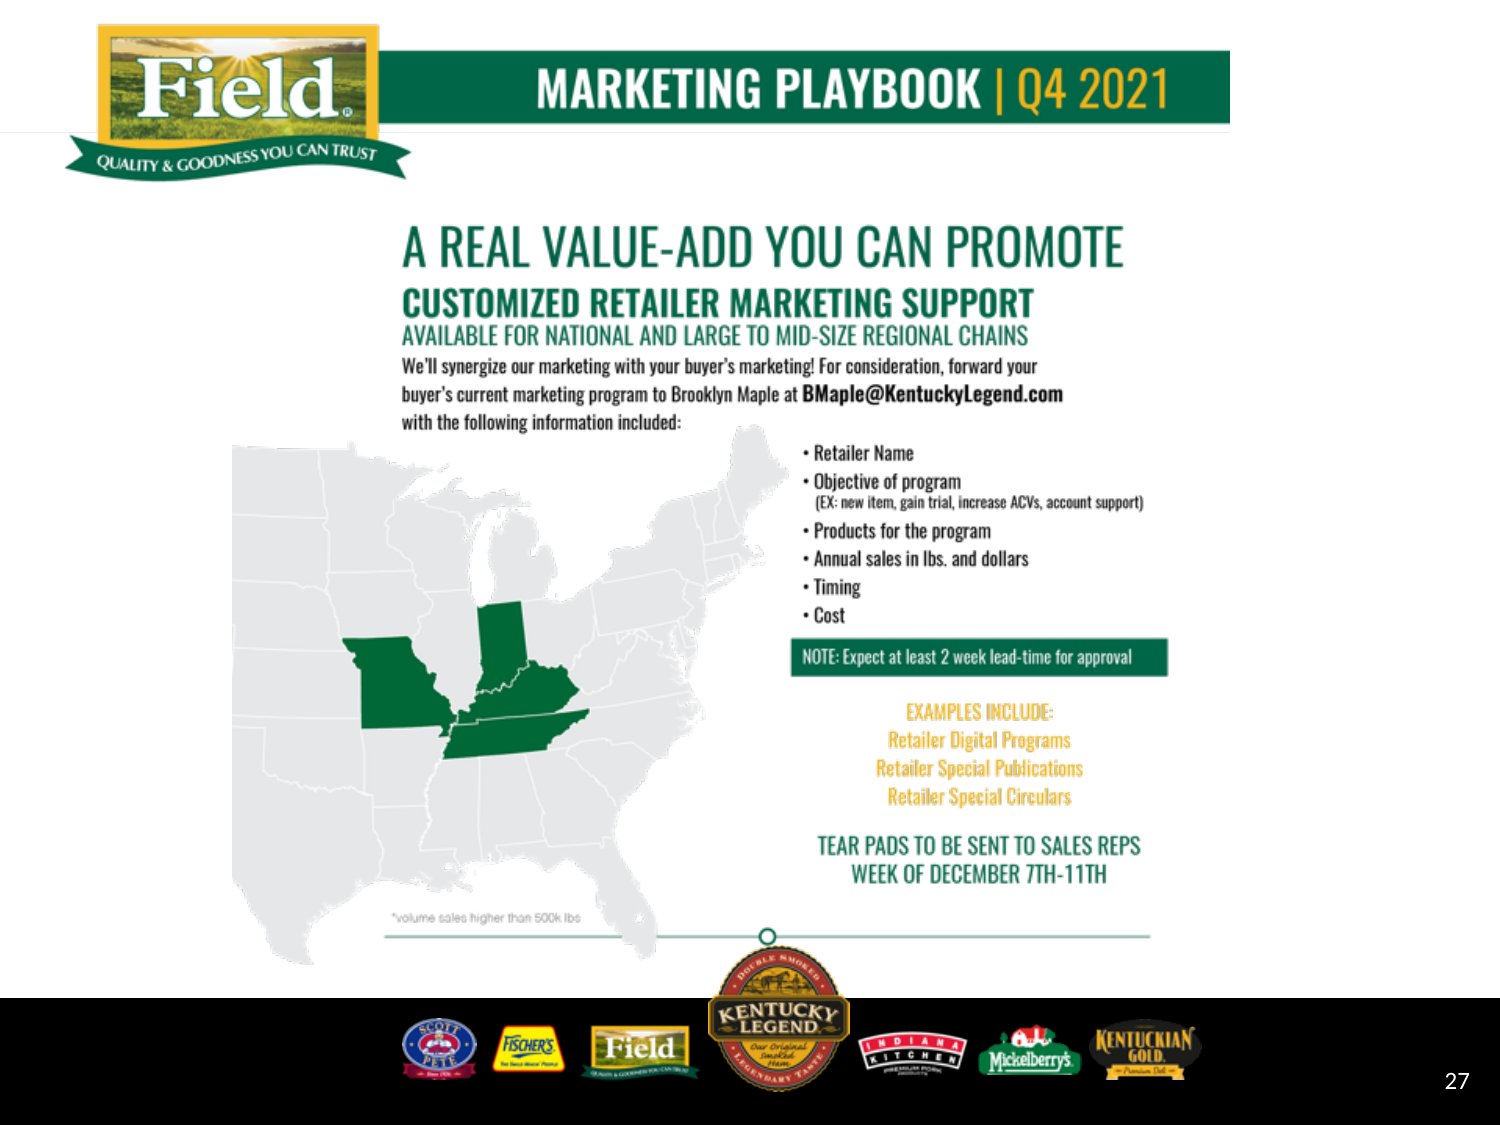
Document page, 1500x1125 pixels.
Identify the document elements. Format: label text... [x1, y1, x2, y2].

picture [978, 1024, 1082, 1075]
picture [1089, 1019, 1202, 1080]
picture [402, 1018, 477, 1080]
picture [0, 15, 1230, 194]
picture [490, 1024, 568, 1074]
picture [232, 214, 1339, 1092]
picture [578, 1024, 703, 1083]
slide_number 27 [1134, 1050, 1485, 1110]
picture [856, 1030, 970, 1080]
